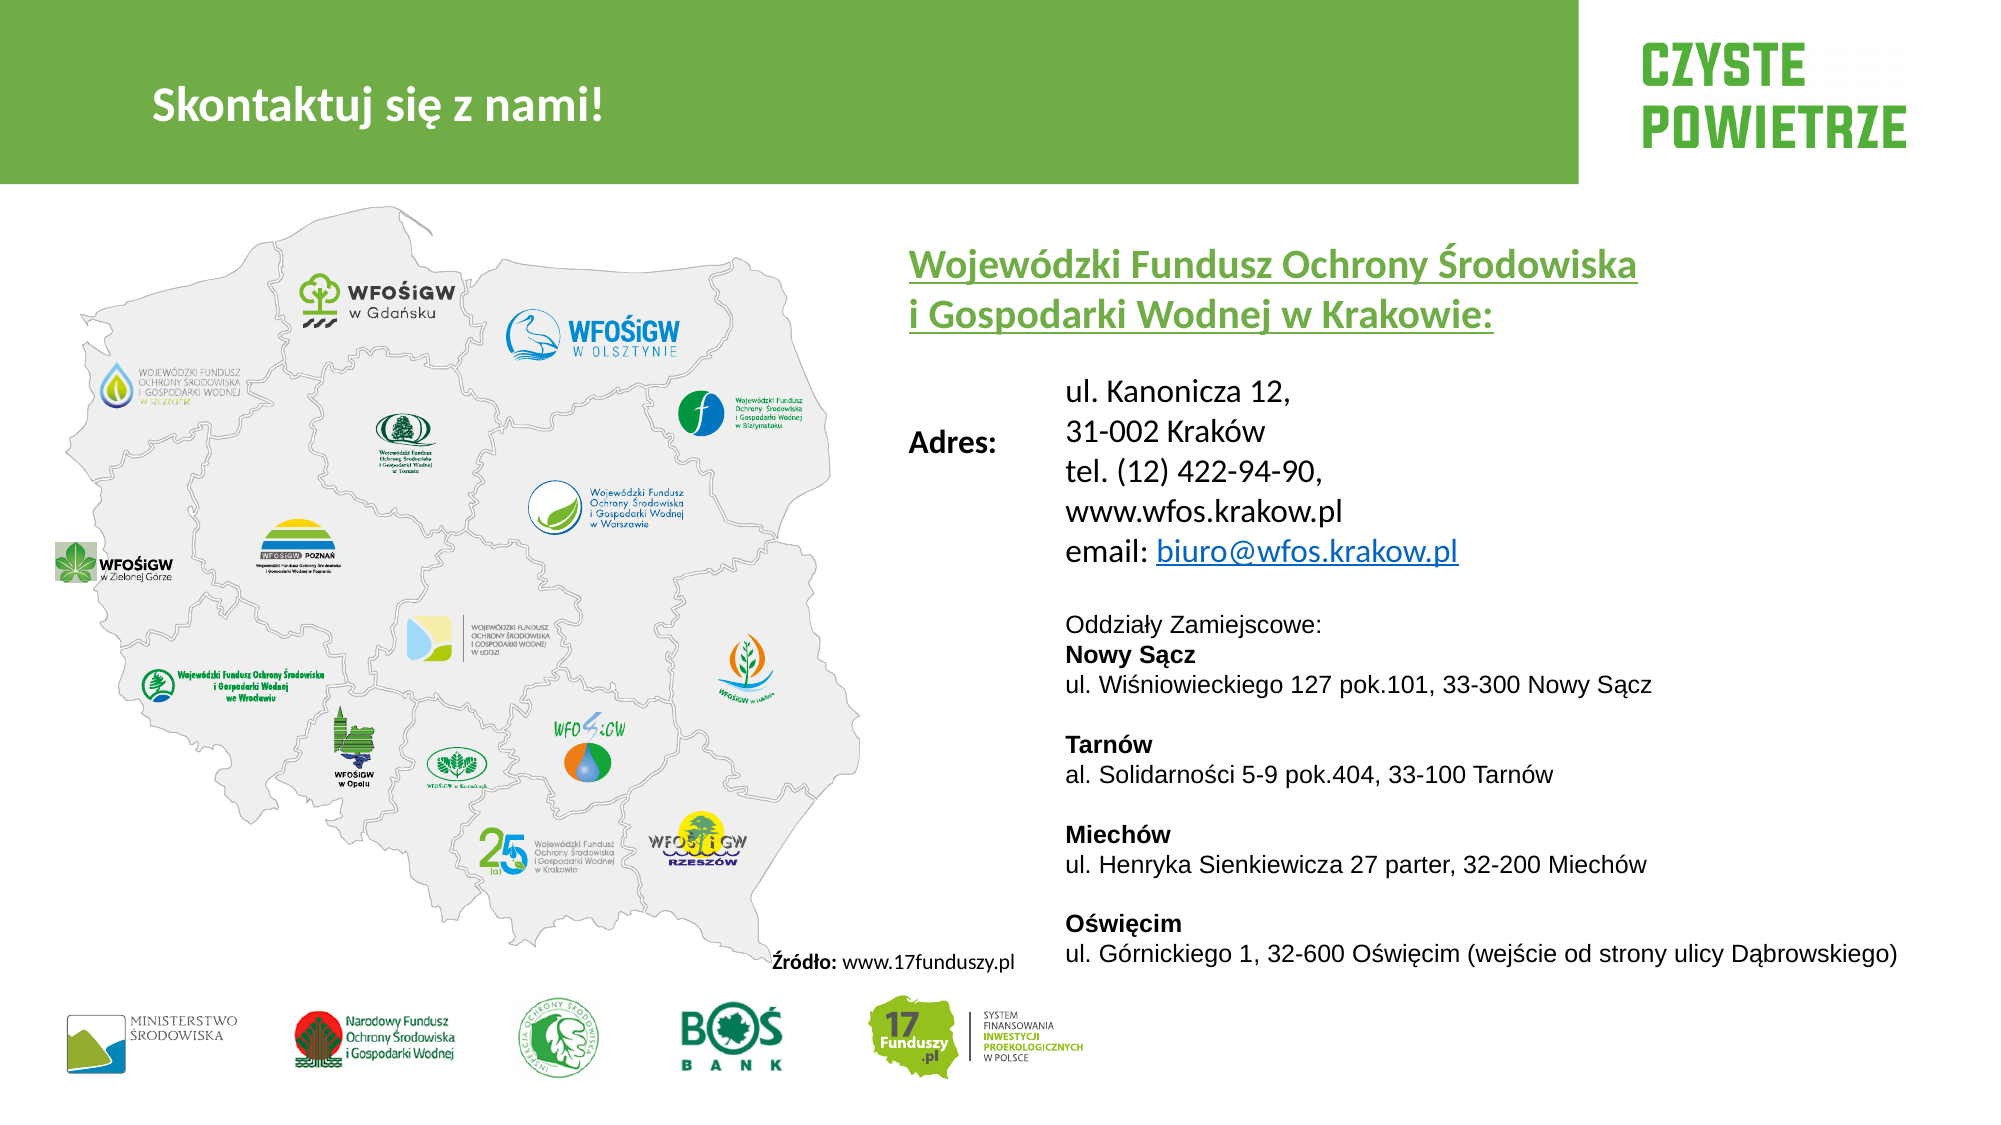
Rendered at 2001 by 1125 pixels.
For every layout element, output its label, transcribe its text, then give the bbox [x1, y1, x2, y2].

text_box Skontaktuj się z nami! [137, 30, 1567, 173]
text_box Adres: [893, 412, 1050, 468]
text_box Wojewódzki Fundusz Ochrony Środowiska i Gospodarki Wodnej w Krakowie: [893, 229, 1943, 345]
picture [291, 1000, 462, 1083]
picture [55, 206, 860, 965]
text_box Źródło: www.17funduszy.pl [757, 940, 1031, 982]
text_box ul. Kanonicza 12, 31-002 Kraków tel. (12) 422-94-90, www.wfos.krakow.pl email: biuro@wfos.krakow.pl Oddziały Zamiejscowe: Nowy Sącz ul. Wiśniowieckiego 127 pok.101, 33-300 Nowy Sącz Tarnów al. Solidarności 5-9 pok.404, 33-100 Tarnów Miechów ul. Henryka Sienkiewicza 27 parter, 32-200 Miechów Oświęcim ul. Górnickiego 1, 32-600 Oświęcim (wejście od strony ulicy Dąbrowskiego) [1050, 361, 1943, 1016]
picture [515, 996, 601, 1079]
picture [655, 992, 815, 1083]
